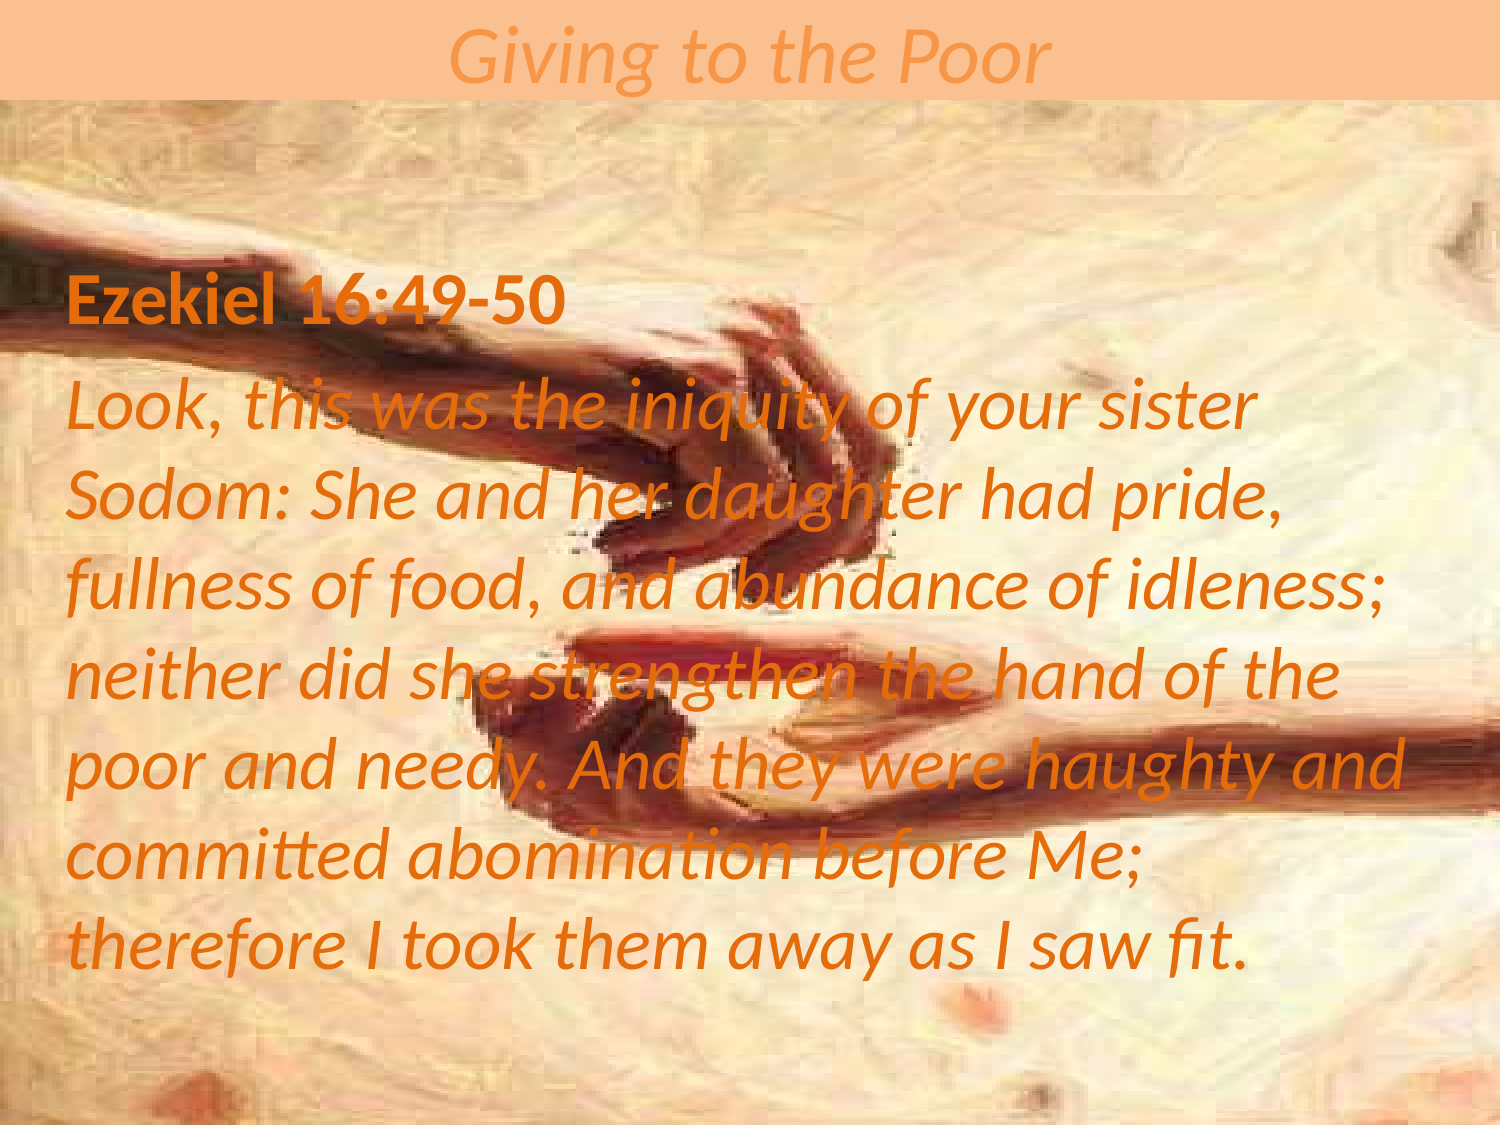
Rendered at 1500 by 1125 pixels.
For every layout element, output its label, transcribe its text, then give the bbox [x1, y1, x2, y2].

picture [0, 100, 1500, 1125]
subtitle Ezekiel 16:49-50 Look, this was the iniquity of your sister Sodom: She and her daughter had pride, fullness of food, and abundance of idleness; neither did she strengthen the hand of the poor and needy. And they were haughty and committed abomination before Me; therefore I took them away as I saw fit. [50, 137, 1450, 1088]
title Giving to the Poor [0, 0, 1500, 100]
